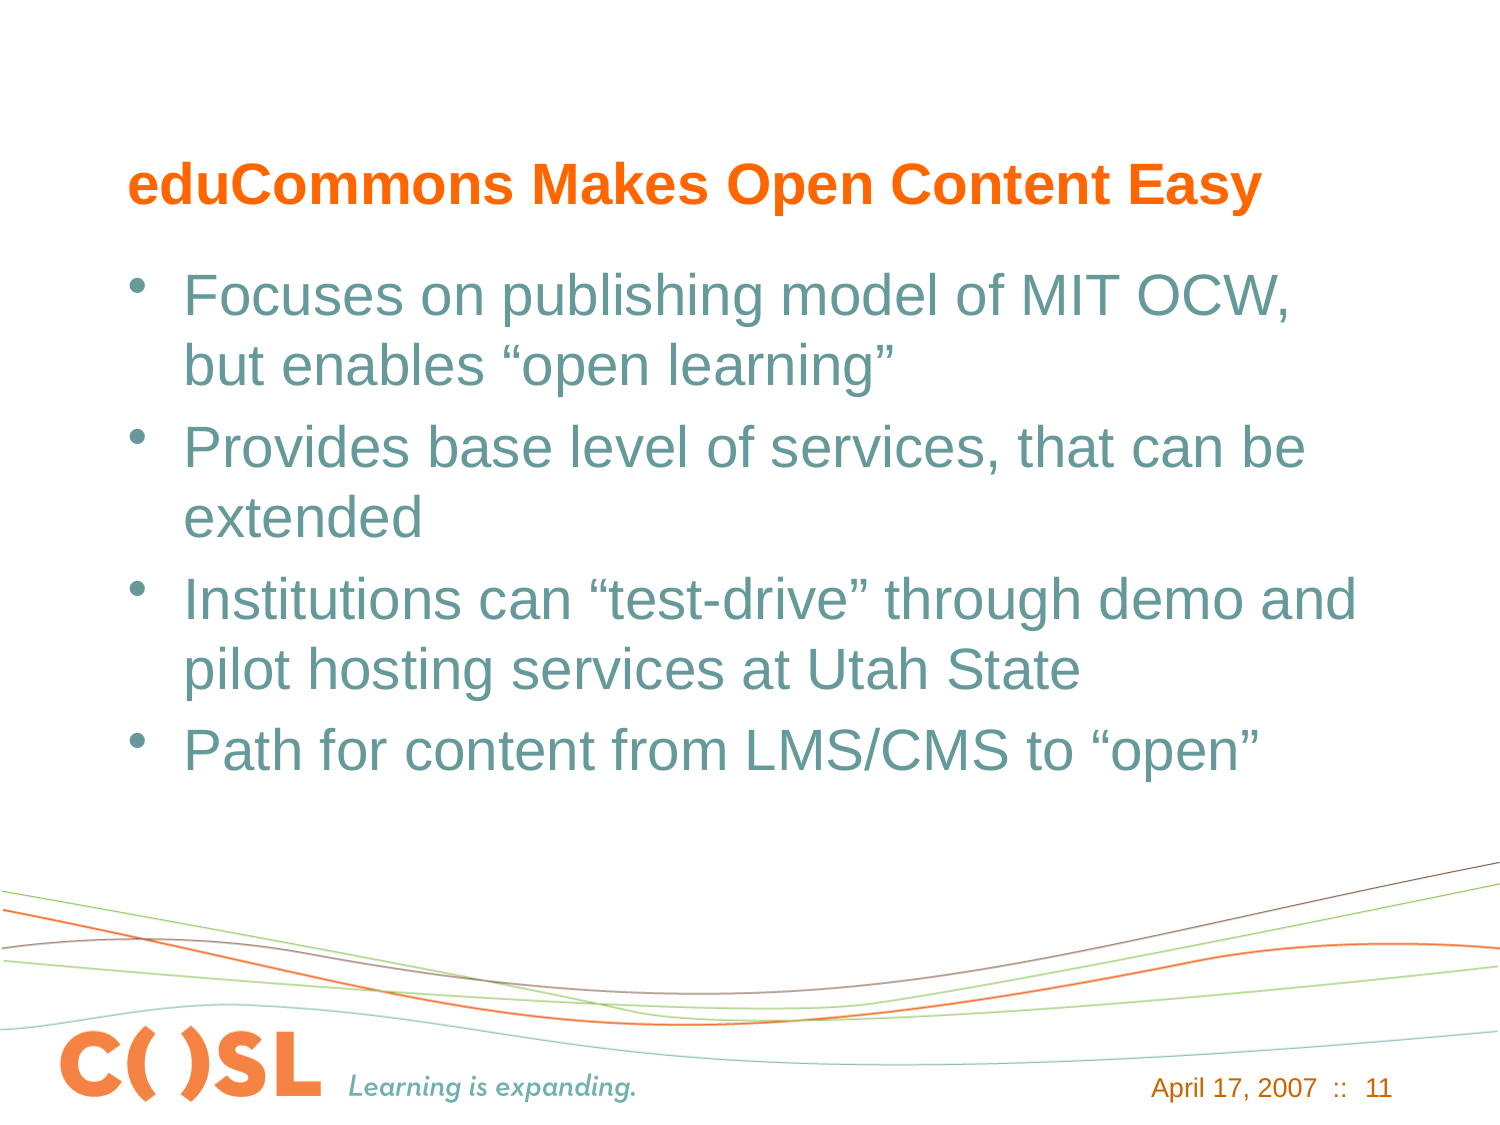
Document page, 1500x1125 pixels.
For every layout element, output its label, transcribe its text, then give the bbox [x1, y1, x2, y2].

picture [0, 862, 1500, 1103]
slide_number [750, 1062, 1350, 1113]
title eduCommons Makes Open Content Easy [112, 87, 1388, 249]
slide_number 11 [1350, 1062, 1475, 1113]
list Focuses on publishing model of MIT OCW, but enables “open learning” Provides base level of services, that can be extended Institutions can “test-drive” through demo and pilot hosting services at Utah State Path for content from LMS/CMS to “open” [112, 249, 1388, 925]
